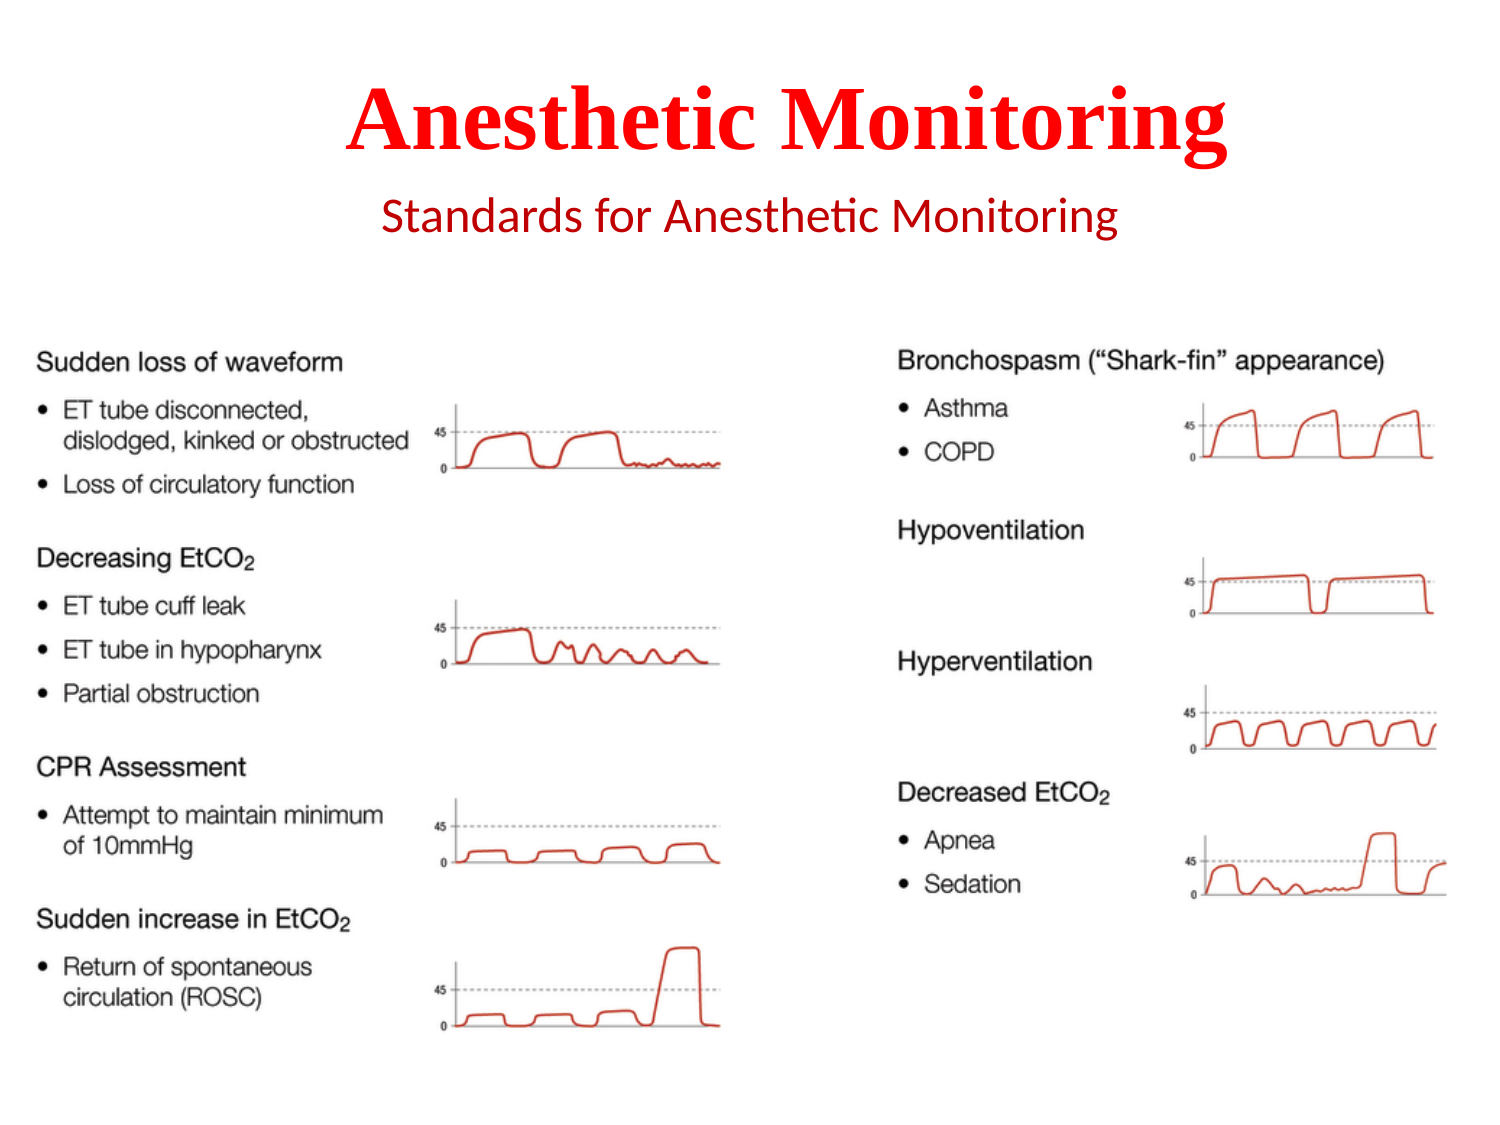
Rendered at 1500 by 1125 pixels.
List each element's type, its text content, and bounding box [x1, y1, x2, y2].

text_box Standards for Anesthetic Monitoring [224, 174, 1275, 250]
picture [27, 326, 1473, 1035]
title Anesthetic Monitoring [150, 24, 1425, 200]
